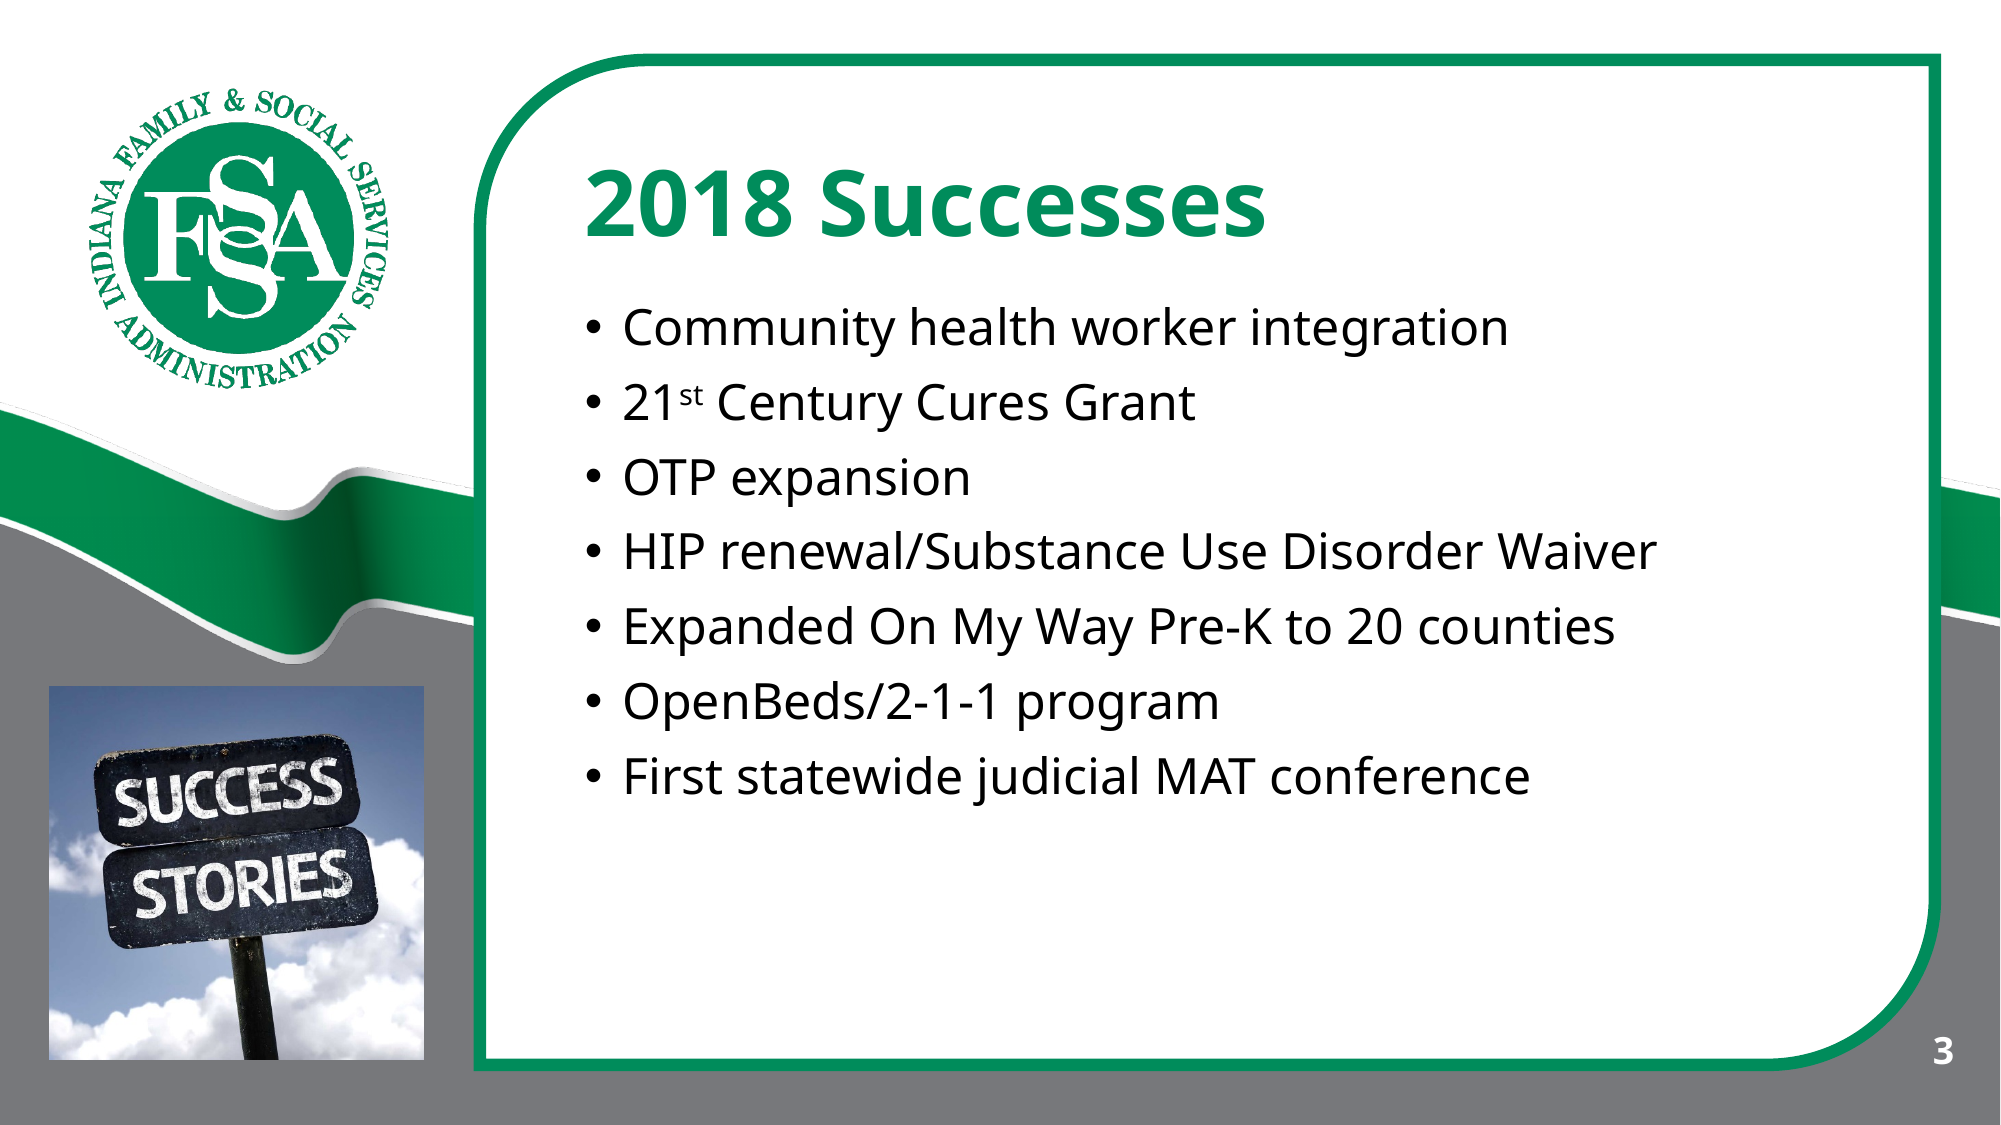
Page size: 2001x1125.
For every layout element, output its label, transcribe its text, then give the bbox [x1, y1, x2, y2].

picture [0, 397, 473, 668]
picture [0, 0, 477, 396]
picture [49, 686, 424, 1060]
list 2018 Successes Community health worker integration 21st Century Cures Grant OTP expansion HIP renewal/Substance Use Disorder Waiver Expanded On My Way Pre-K to 20 counties OpenBeds/2-1-1 program First statewide judicial MAT conference [570, 149, 1845, 1002]
slide_number 3 [1730, 1020, 1970, 1080]
picture [1942, 397, 2001, 668]
